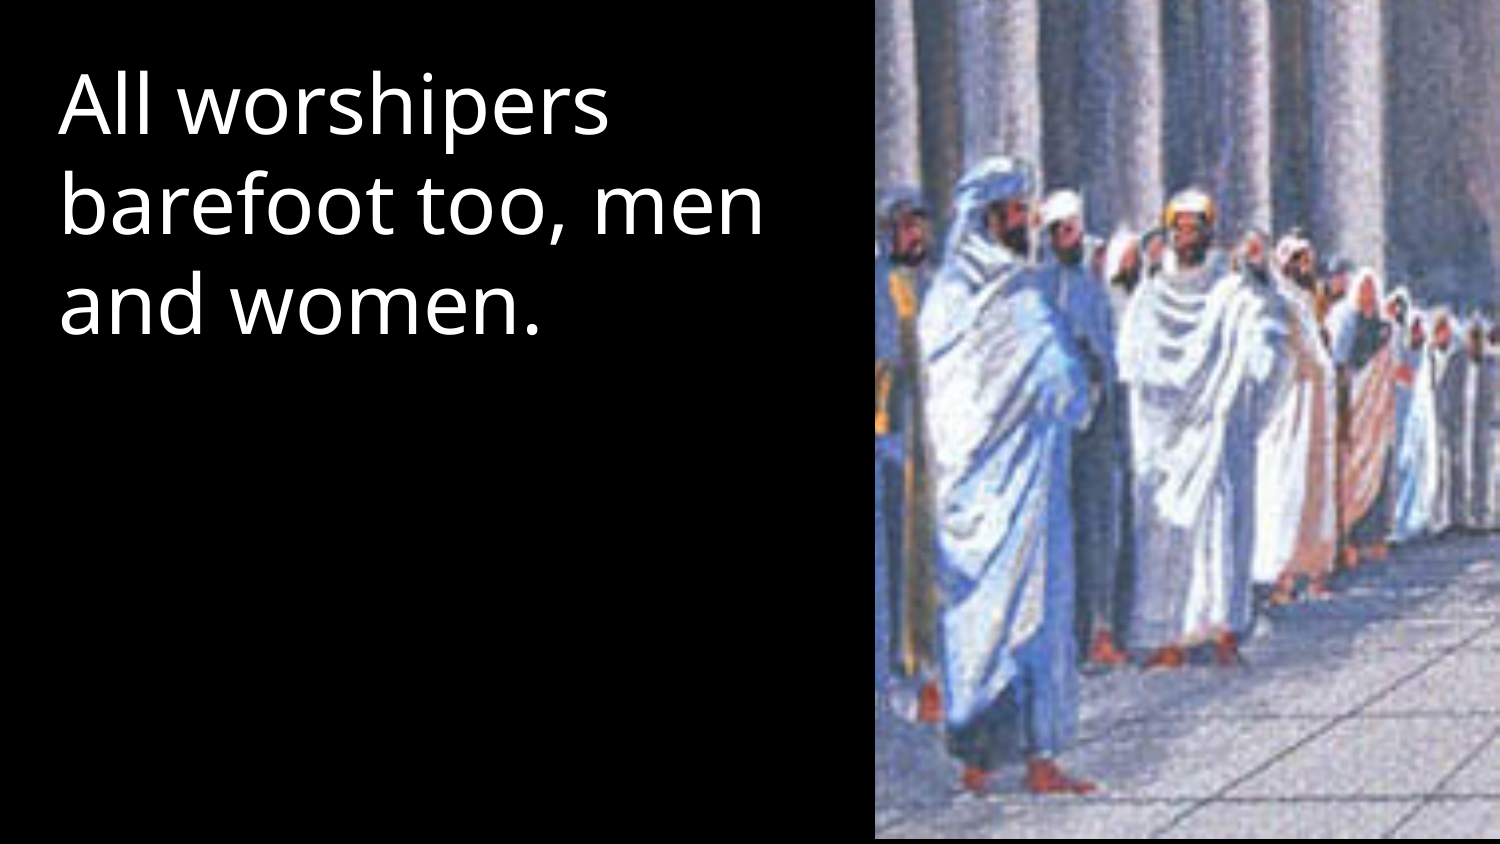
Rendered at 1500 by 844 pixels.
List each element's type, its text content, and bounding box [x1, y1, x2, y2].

picture [874, 0, 1500, 839]
list All worshipers barefoot too, men and women. [50, 46, 850, 810]
